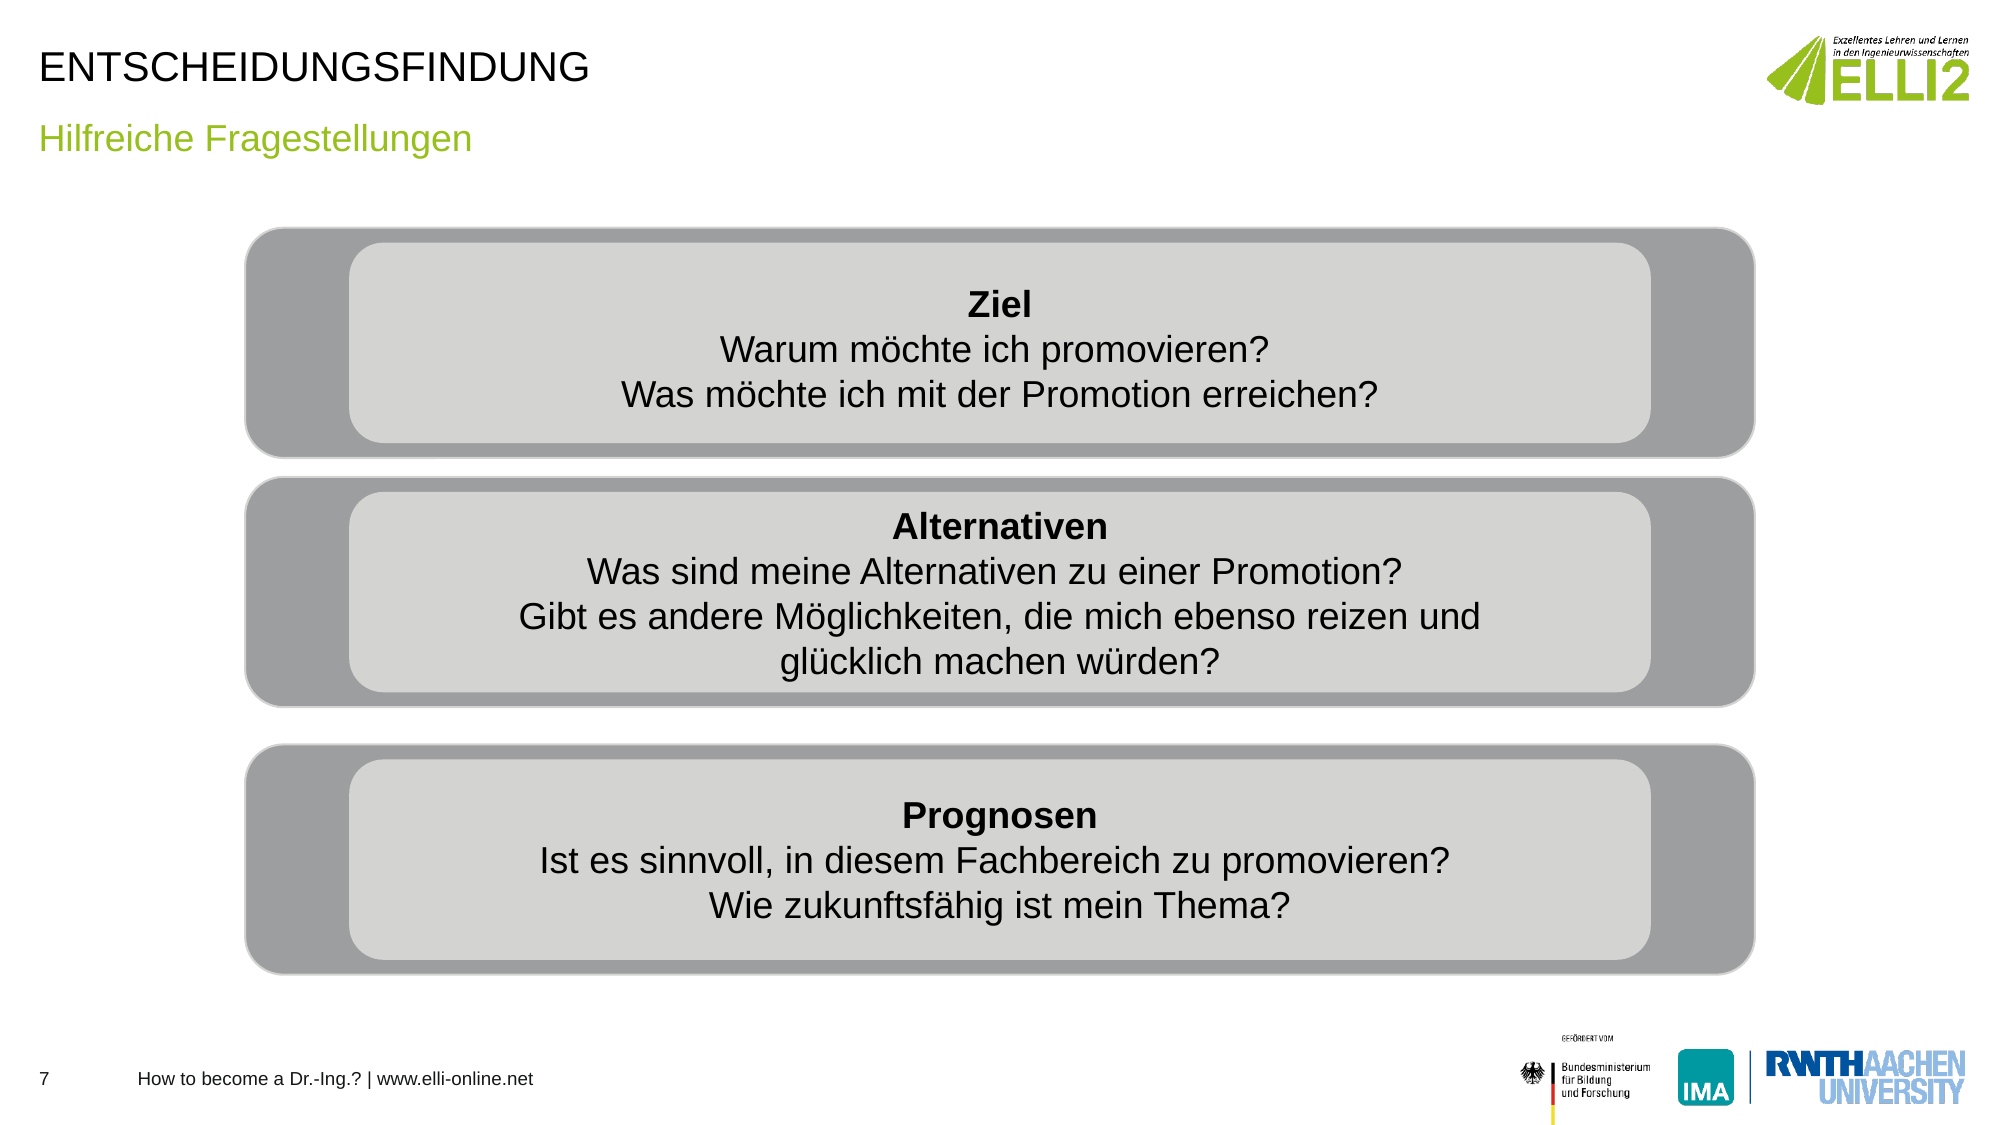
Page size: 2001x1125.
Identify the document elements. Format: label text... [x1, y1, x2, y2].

picture [1767, 36, 1969, 101]
text_box [244, 475, 1756, 709]
text_box [244, 226, 1756, 460]
text_box 0 [244, 743, 1756, 976]
list Hilfreiche Fragestellungen [23, 101, 1977, 161]
text_box Alternativen Was sind meine Alternativen zu einer Promotion? Gibt es andere Möglichkeiten, die mich ebenso reizen und glücklich machen würden? [500, 494, 1500, 689]
title Entscheidungsfindung [23, 32, 1430, 92]
text_box Prognosen Ist es sinnvoll, in diesem Fachbereich zu promovieren? Wie zukunftsfähig ist mein Thema? [500, 783, 1500, 934]
text_box [349, 491, 1651, 693]
text_box [349, 242, 1651, 444]
text_box Ziel Warum möchte ich promovieren? Was möchte ich mit der Promotion erreichen? [500, 272, 1500, 423]
text_box [349, 759, 1651, 960]
picture [1668, 1024, 1981, 1125]
